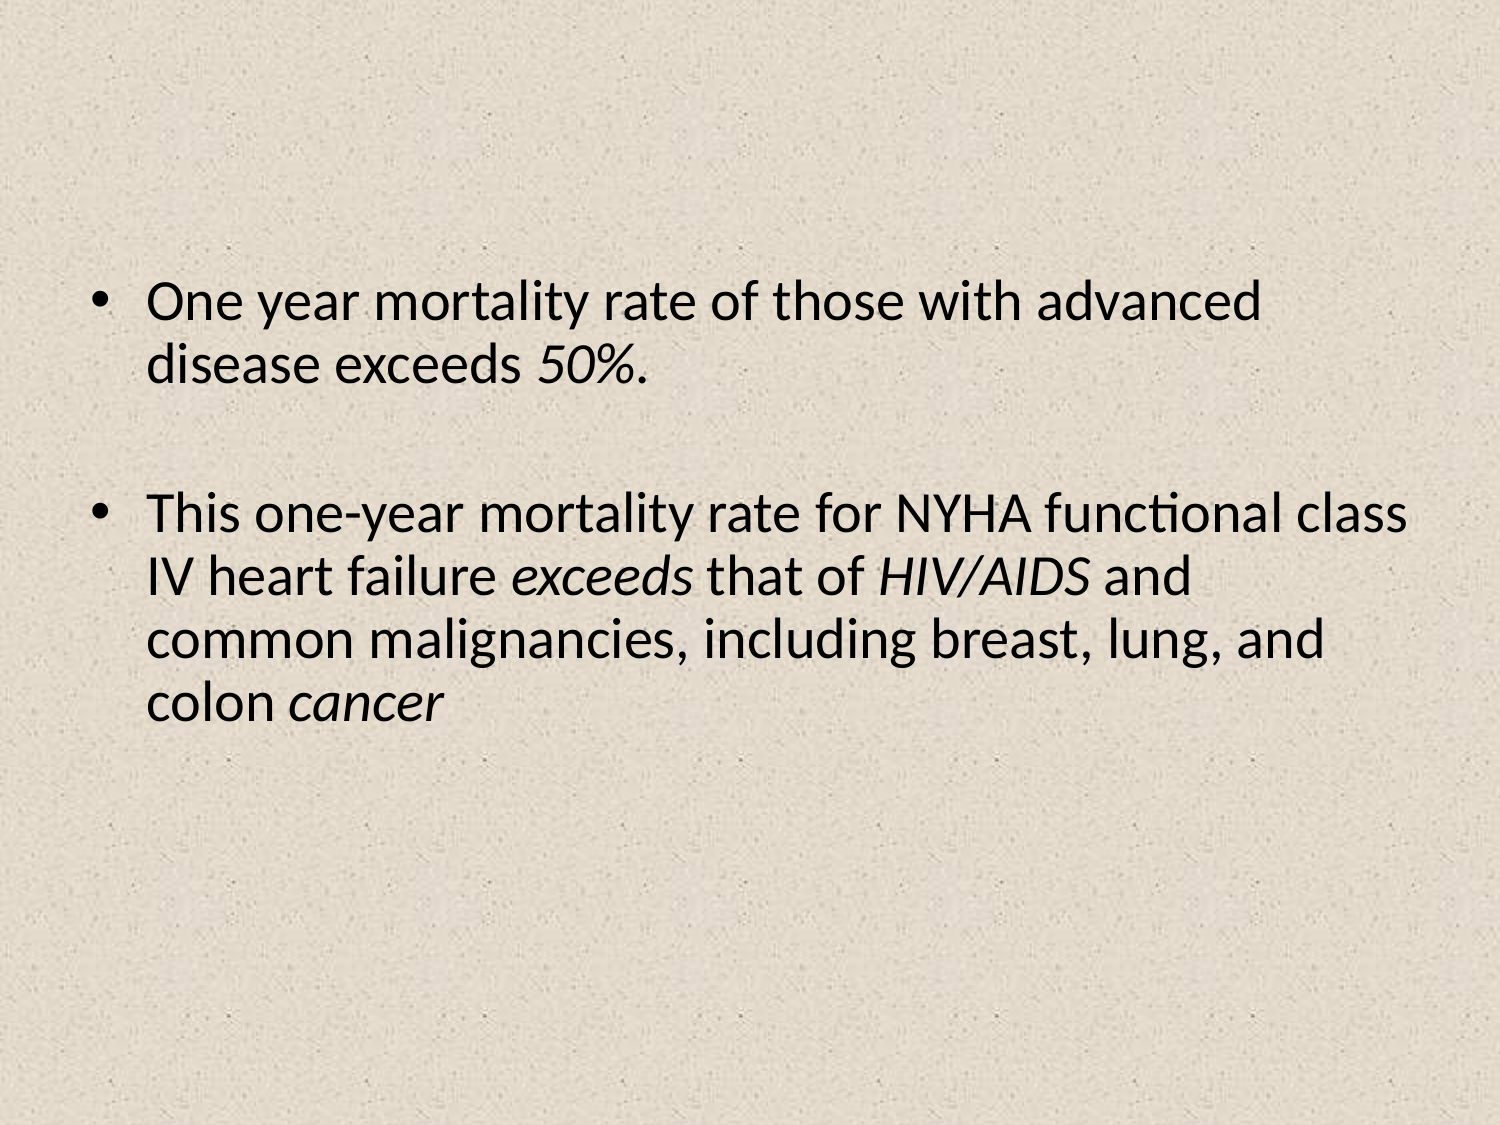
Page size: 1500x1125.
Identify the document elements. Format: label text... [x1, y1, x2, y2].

picture [0, 0, 1500, 1125]
list One year mortality rate of those with advanced disease exceeds 50%. This one-year mortality rate for NYHA functional class IV heart failure exceeds that of HIV/AIDS and common malignancies, including breast, lung, and colon cancer [75, 262, 1425, 1005]
